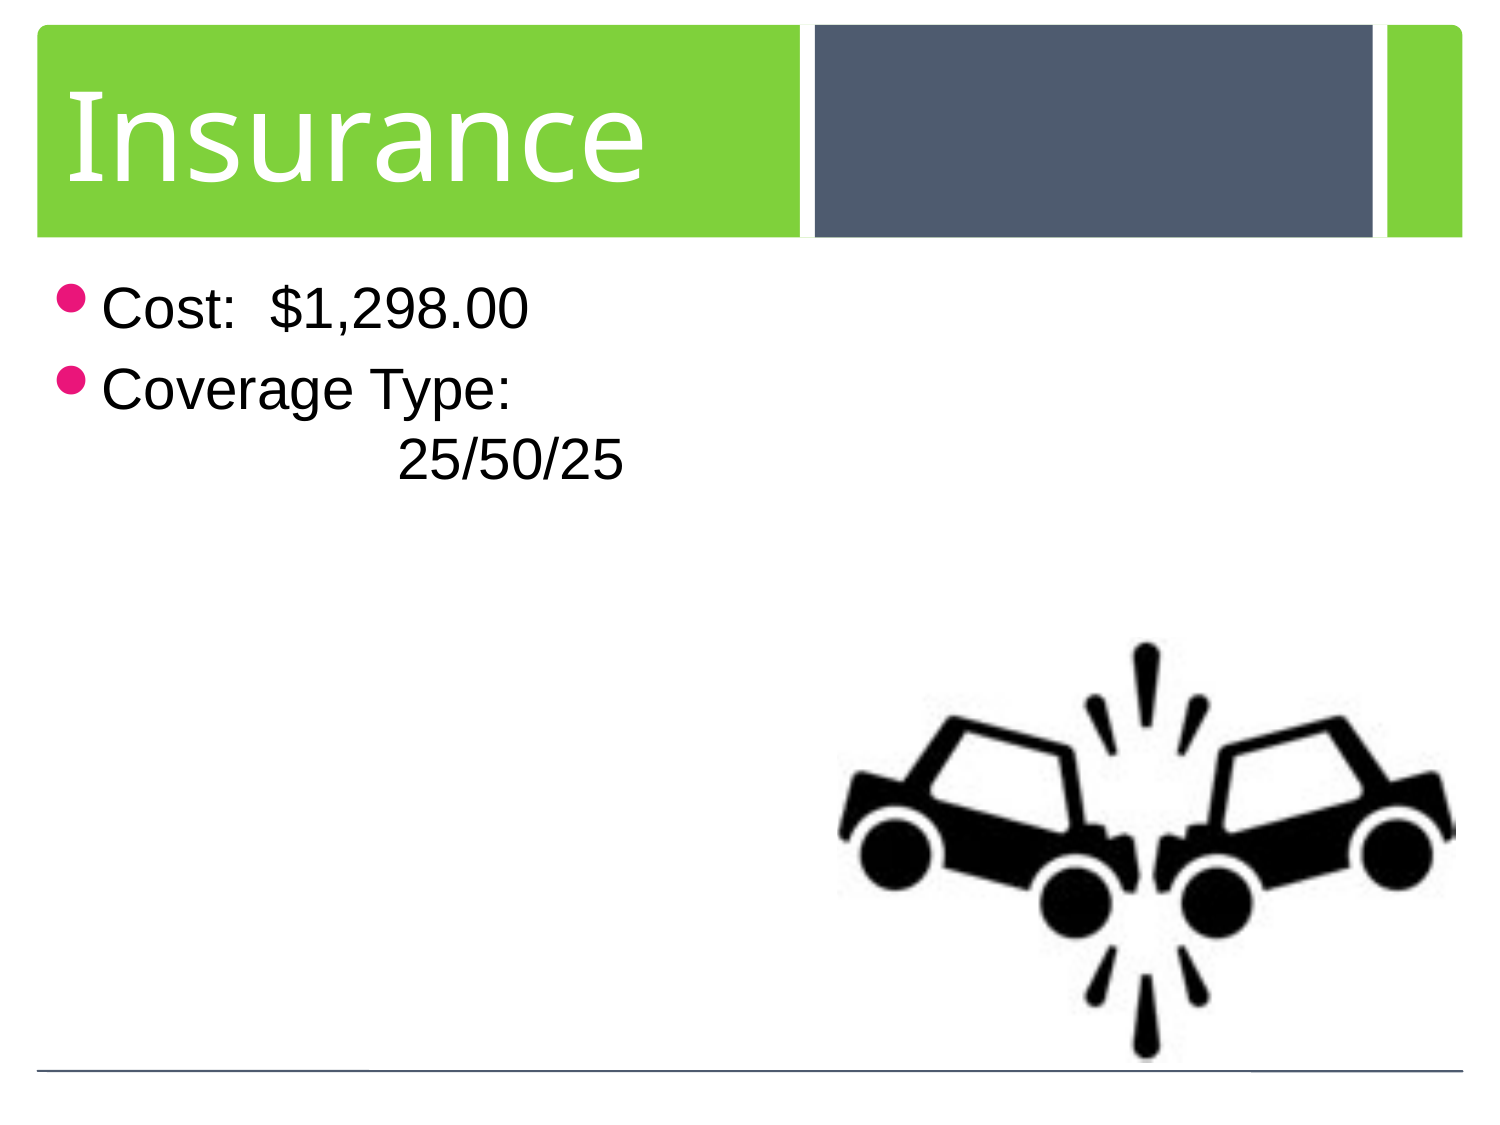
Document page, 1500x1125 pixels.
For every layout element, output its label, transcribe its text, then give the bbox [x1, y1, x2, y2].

picture [837, 637, 1456, 1063]
list Cost: $1,298.00 Coverage Type: 25/50/25 [37, 262, 763, 1038]
title Insurance [50, 37, 788, 225]
